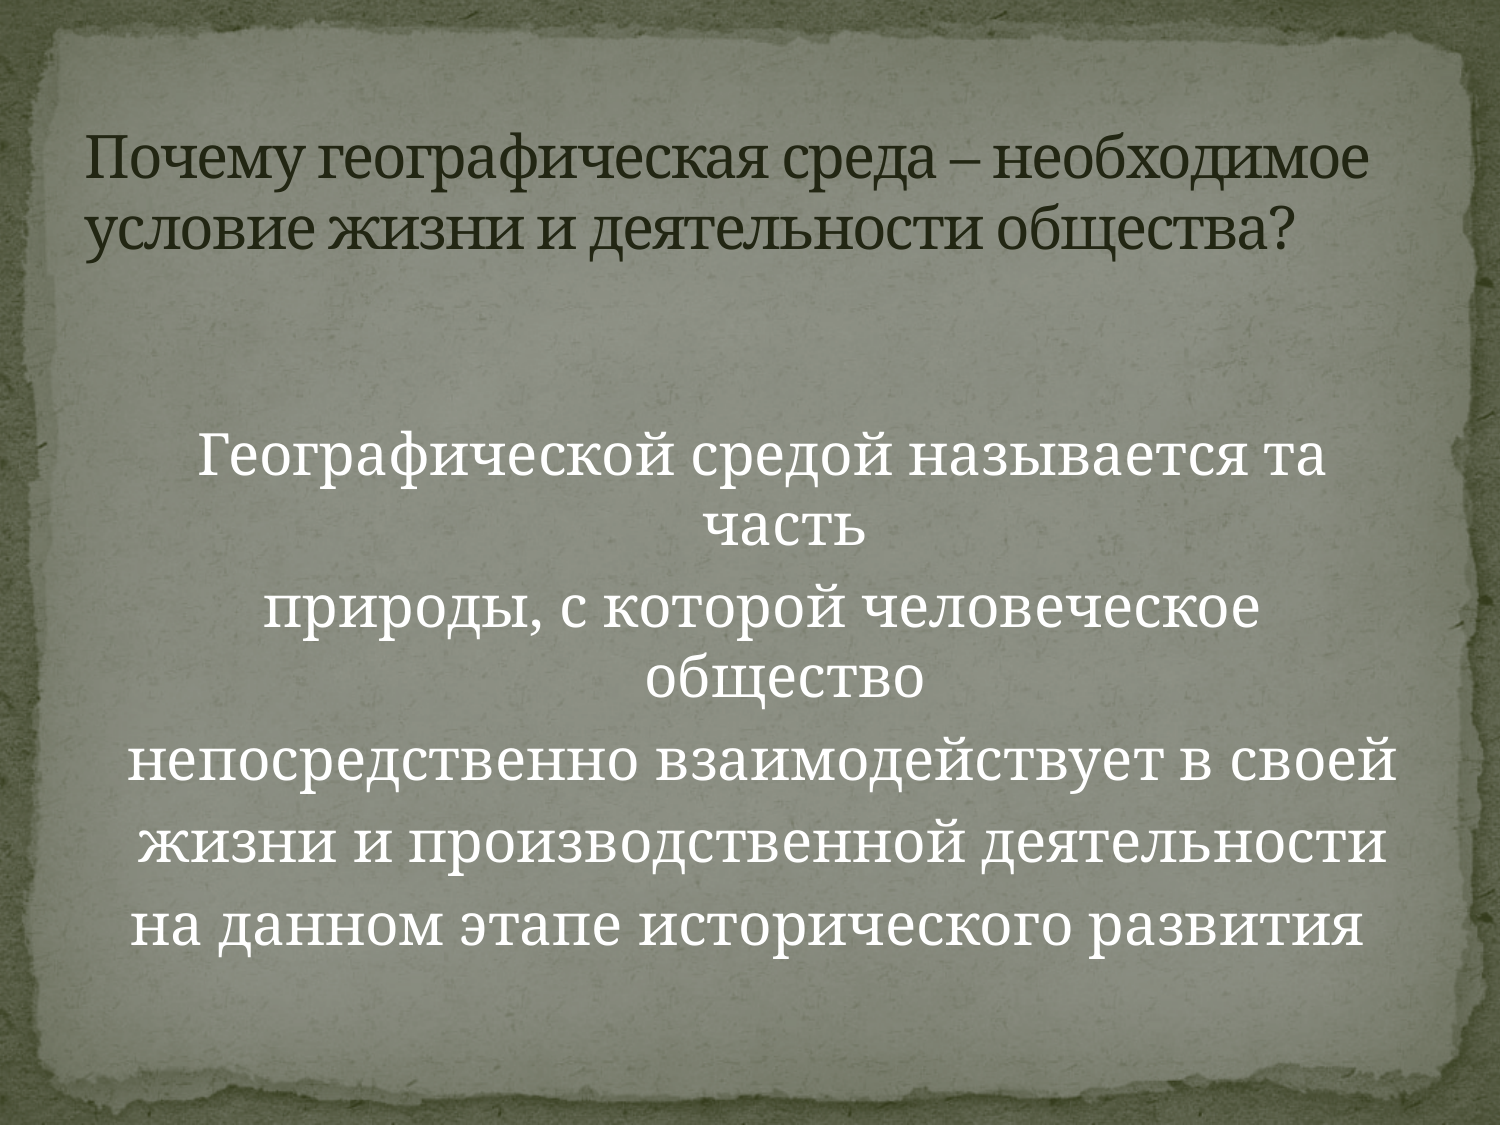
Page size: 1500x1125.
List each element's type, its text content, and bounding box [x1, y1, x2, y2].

list Географической средой называется та часть природы, с которой человеческое общество непосредственно взаимодействует в своей жизни и производственной деятельности на данном этапе исторического развития [105, 410, 1421, 989]
title Почему географическая среда – необходимое условие жизни и деятельности общества? [70, 93, 1421, 270]
